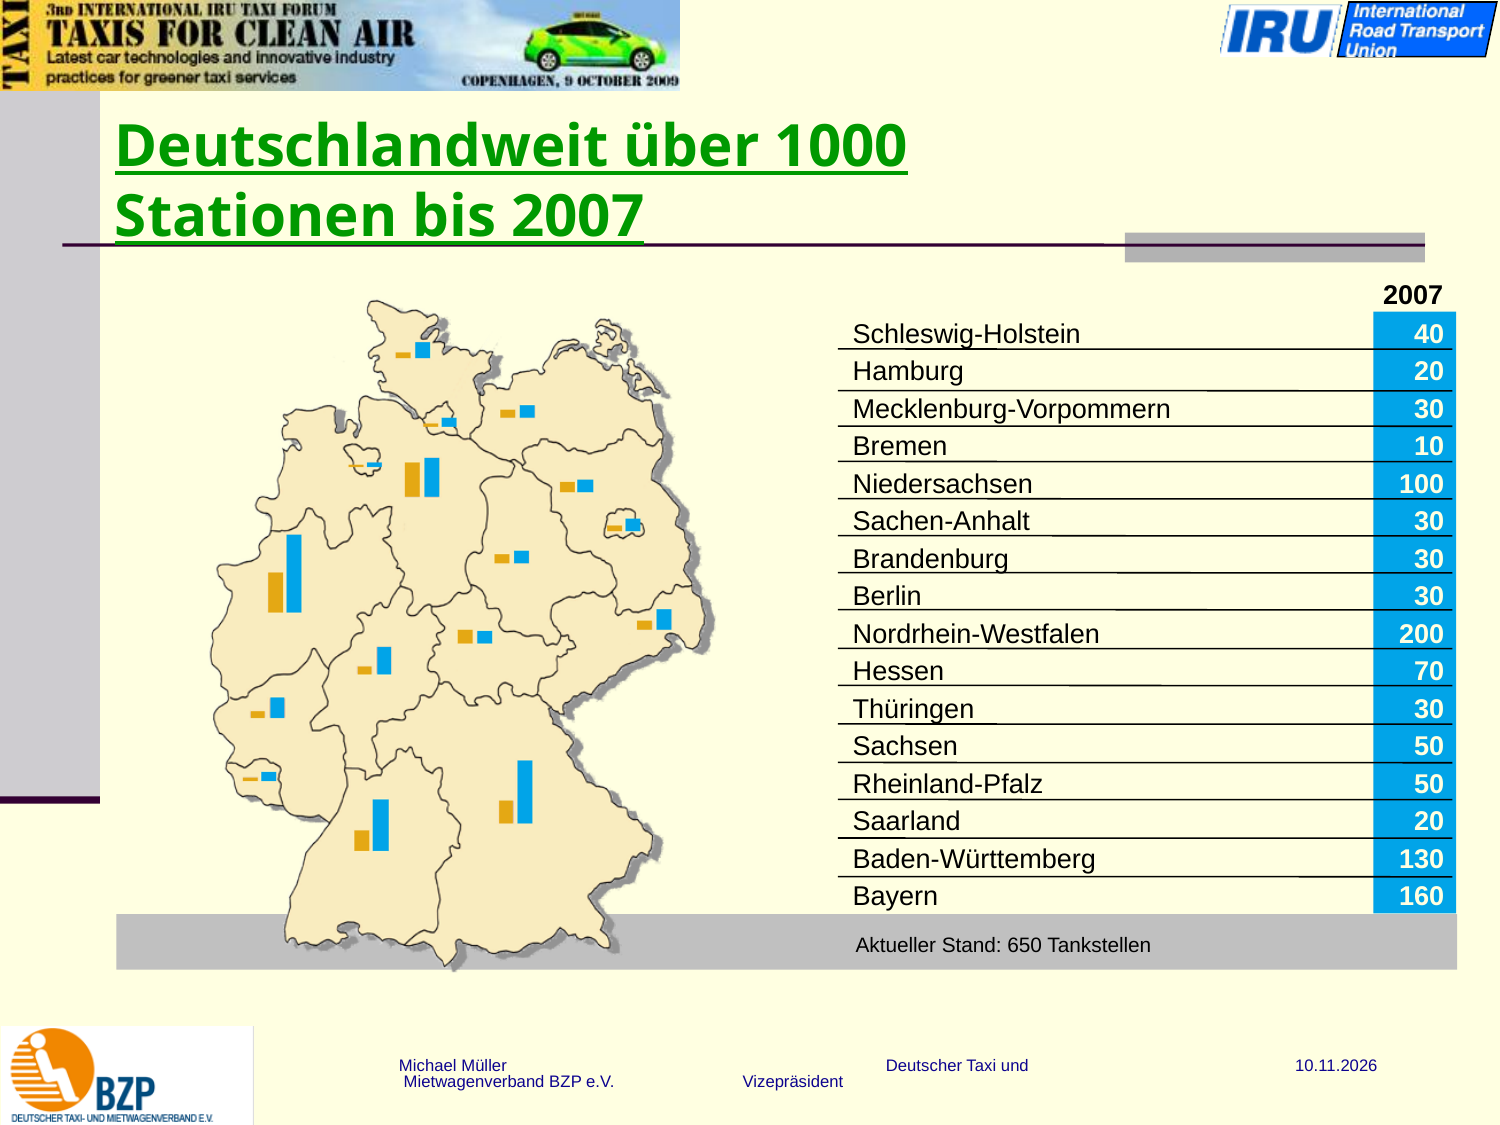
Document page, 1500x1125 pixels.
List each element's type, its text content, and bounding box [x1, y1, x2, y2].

picture [1, 1026, 254, 1125]
text_box Deutschlandweit über 1000 Stationen bis 2007 [100, 100, 1081, 256]
picture [1220, 2, 1485, 57]
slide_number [1104, 1046, 1430, 1101]
picture [0, 0, 680, 91]
footer Michael Müller Deutscher Taxi und Mietwagenverband BZP e.V. Vizepräsident [383, 1046, 1046, 1111]
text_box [116, 264, 1459, 977]
